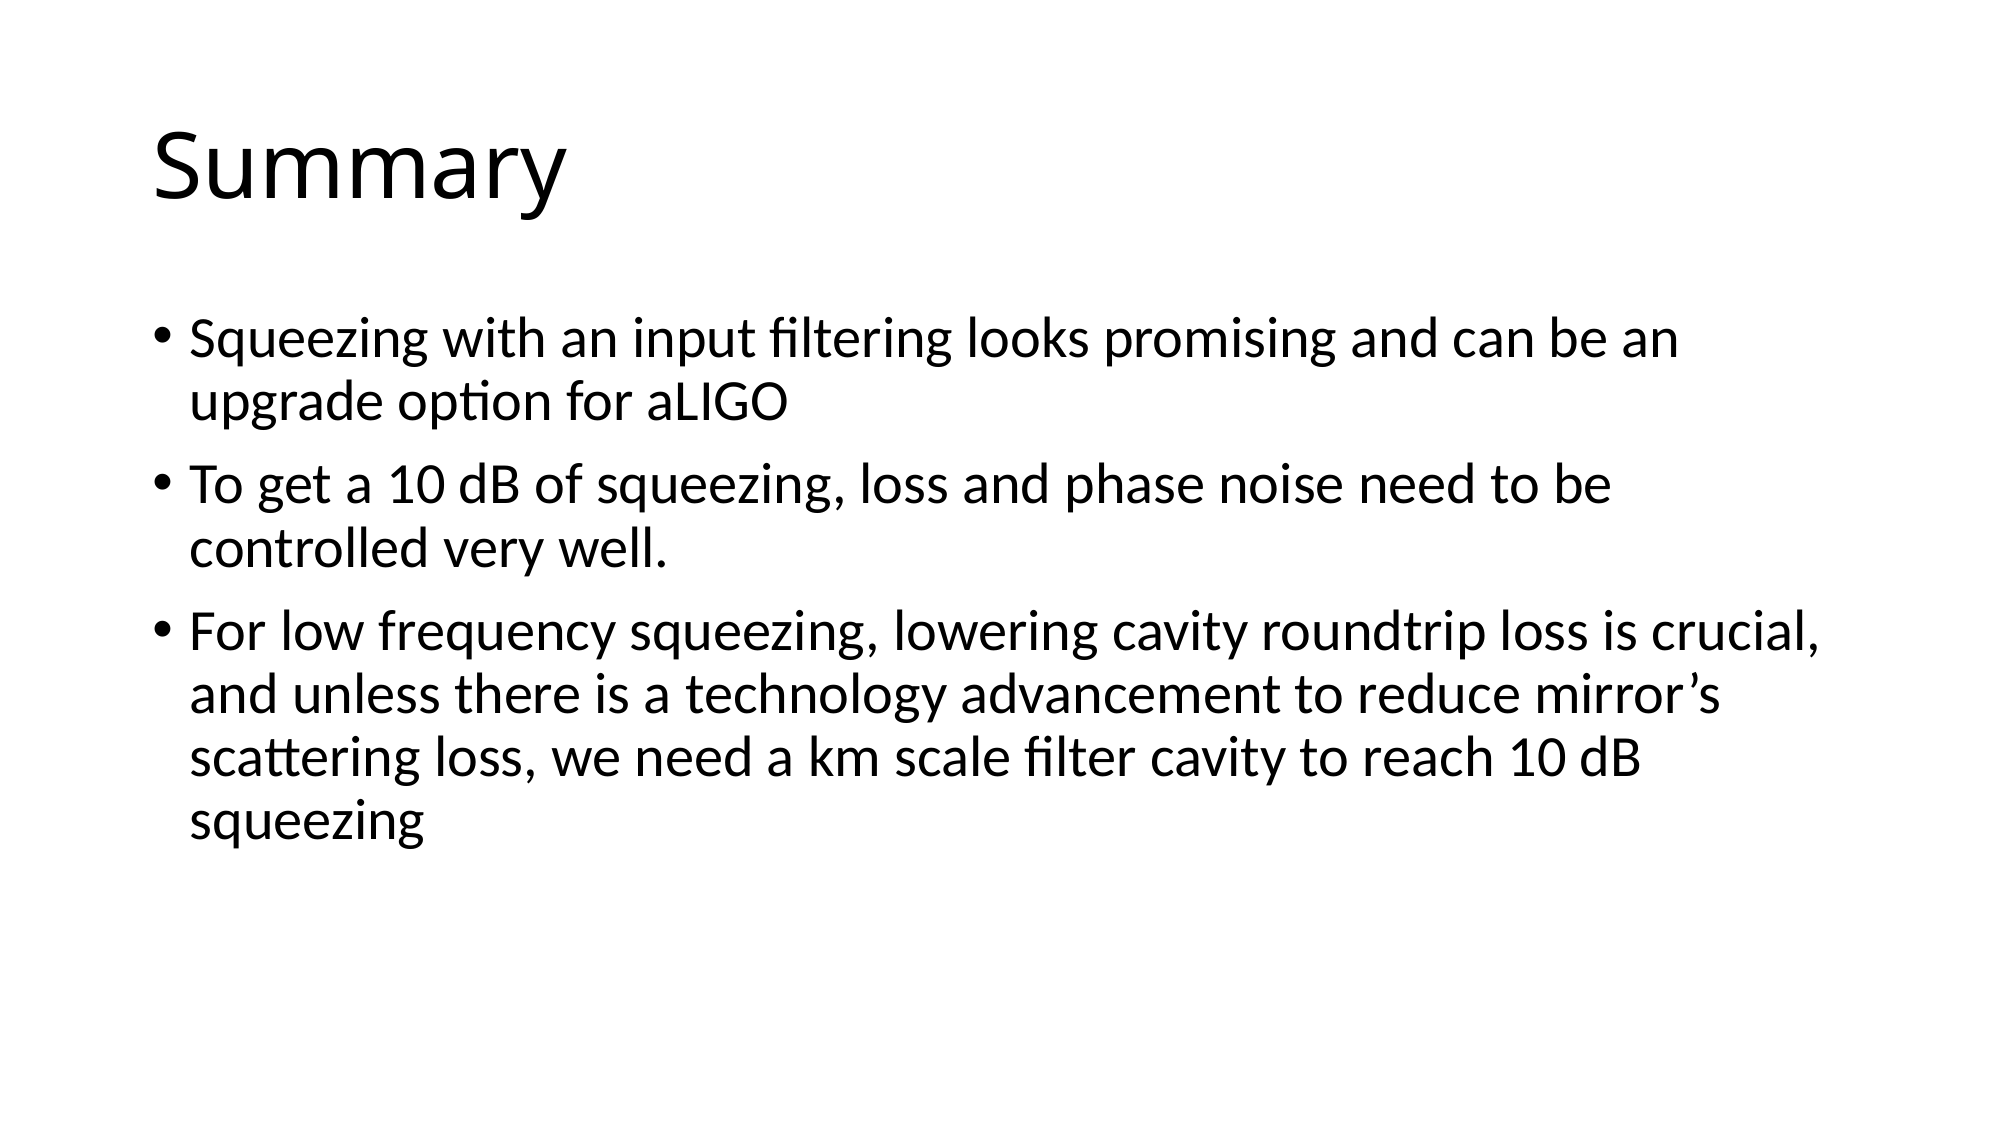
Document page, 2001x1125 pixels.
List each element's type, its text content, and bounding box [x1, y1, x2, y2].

title Summary [137, 59, 1863, 278]
list Squeezing with an input filtering looks promising and can be an upgrade option for aLIGO To get a 10 dB of squeezing, loss and phase noise need to be controlled very well. For low frequency squeezing, lowering cavity roundtrip loss is crucial, and unless there is a technology advancement to reduce mirror’s scattering loss, we need a km scale filter cavity to reach 10 dB squeezing [137, 299, 1863, 1014]
